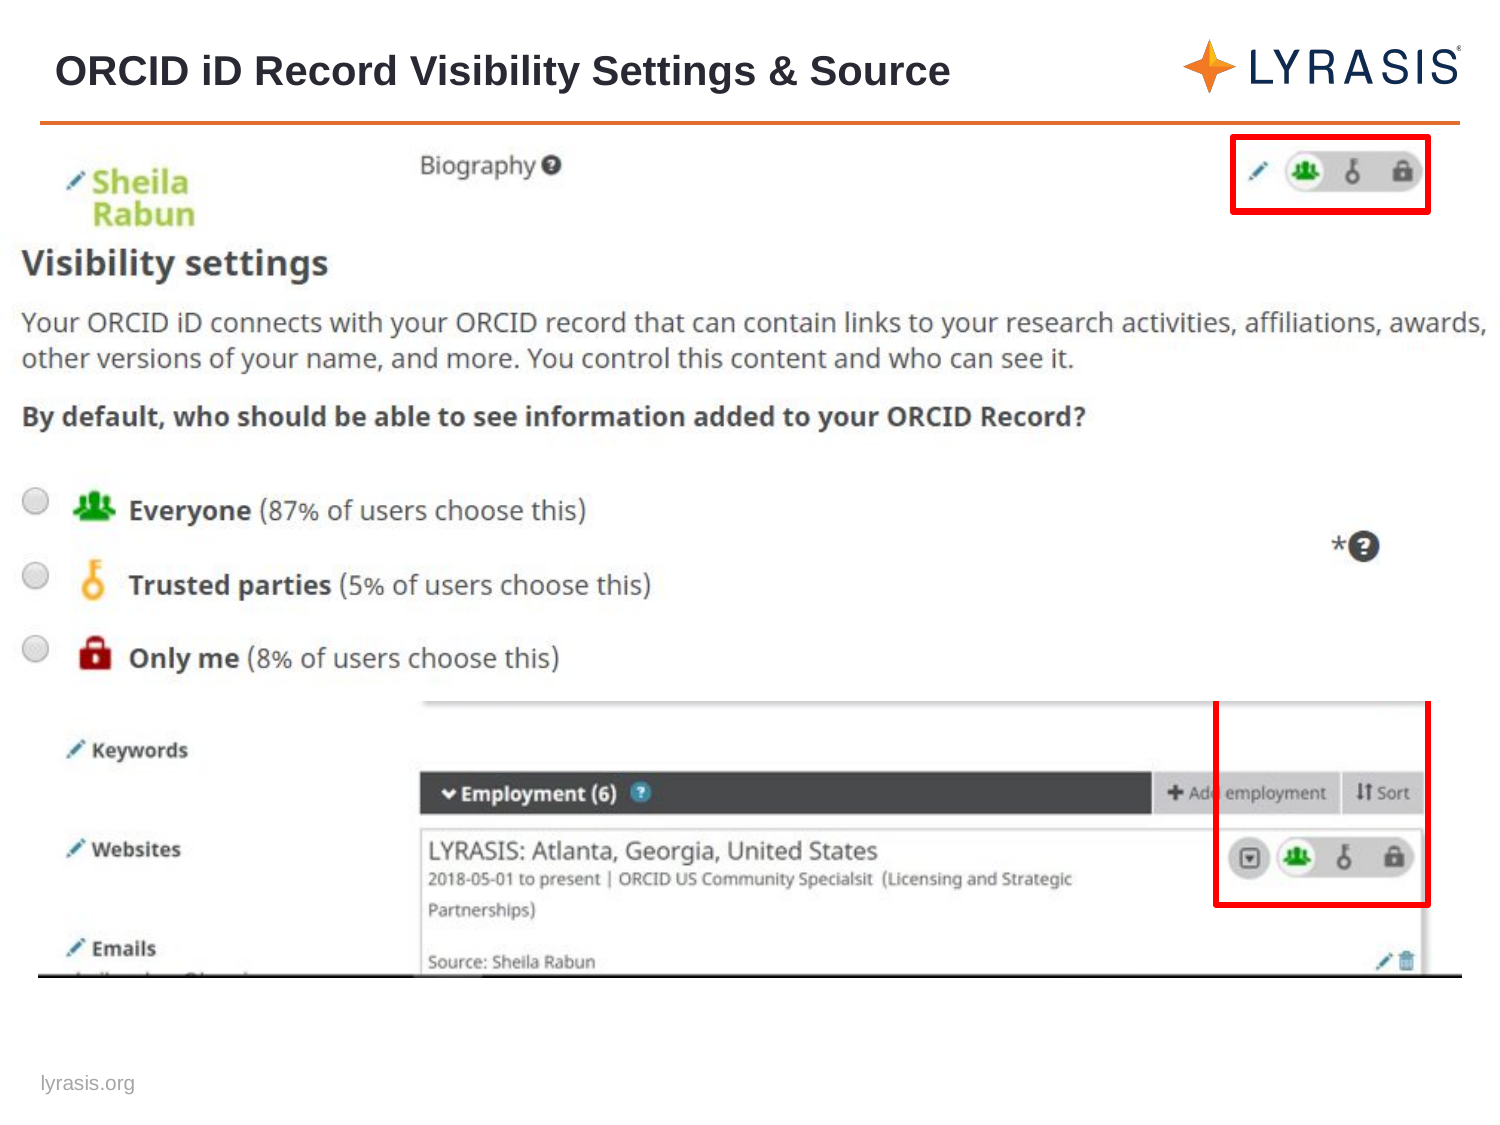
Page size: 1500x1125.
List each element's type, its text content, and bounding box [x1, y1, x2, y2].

picture [0, 146, 1500, 979]
title ORCID iD Record Visibility Settings & Source [40, 36, 1138, 111]
picture [1183, 39, 1461, 93]
text_box [1232, 136, 1429, 145]
